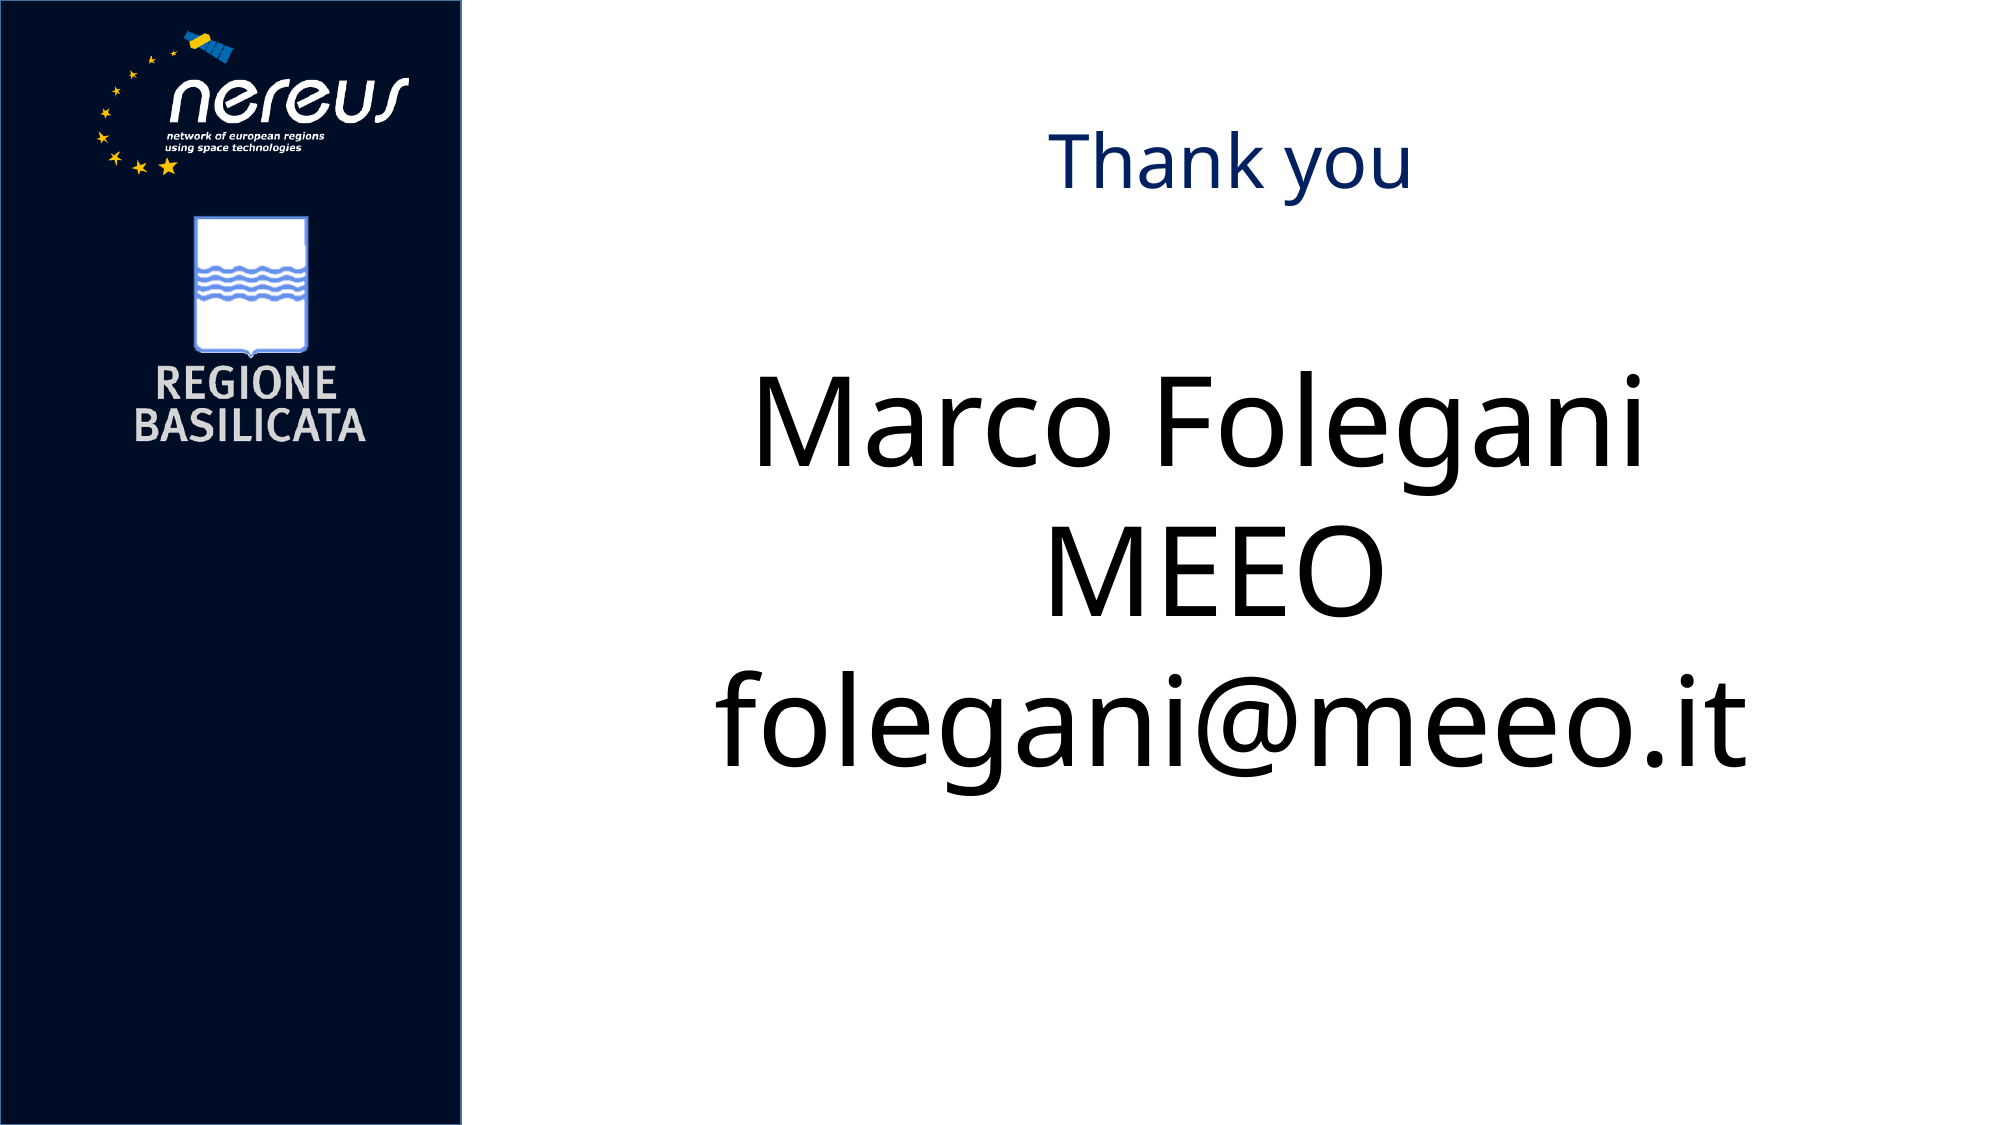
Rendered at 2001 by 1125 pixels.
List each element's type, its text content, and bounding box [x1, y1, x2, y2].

picture [120, 213, 375, 456]
text_box [0, 0, 461, 1125]
text_box Marco Folegani MEEO folegani@meeo.it [561, 334, 1903, 800]
text_box Thank you [584, 106, 1880, 212]
picture [96, 30, 409, 175]
